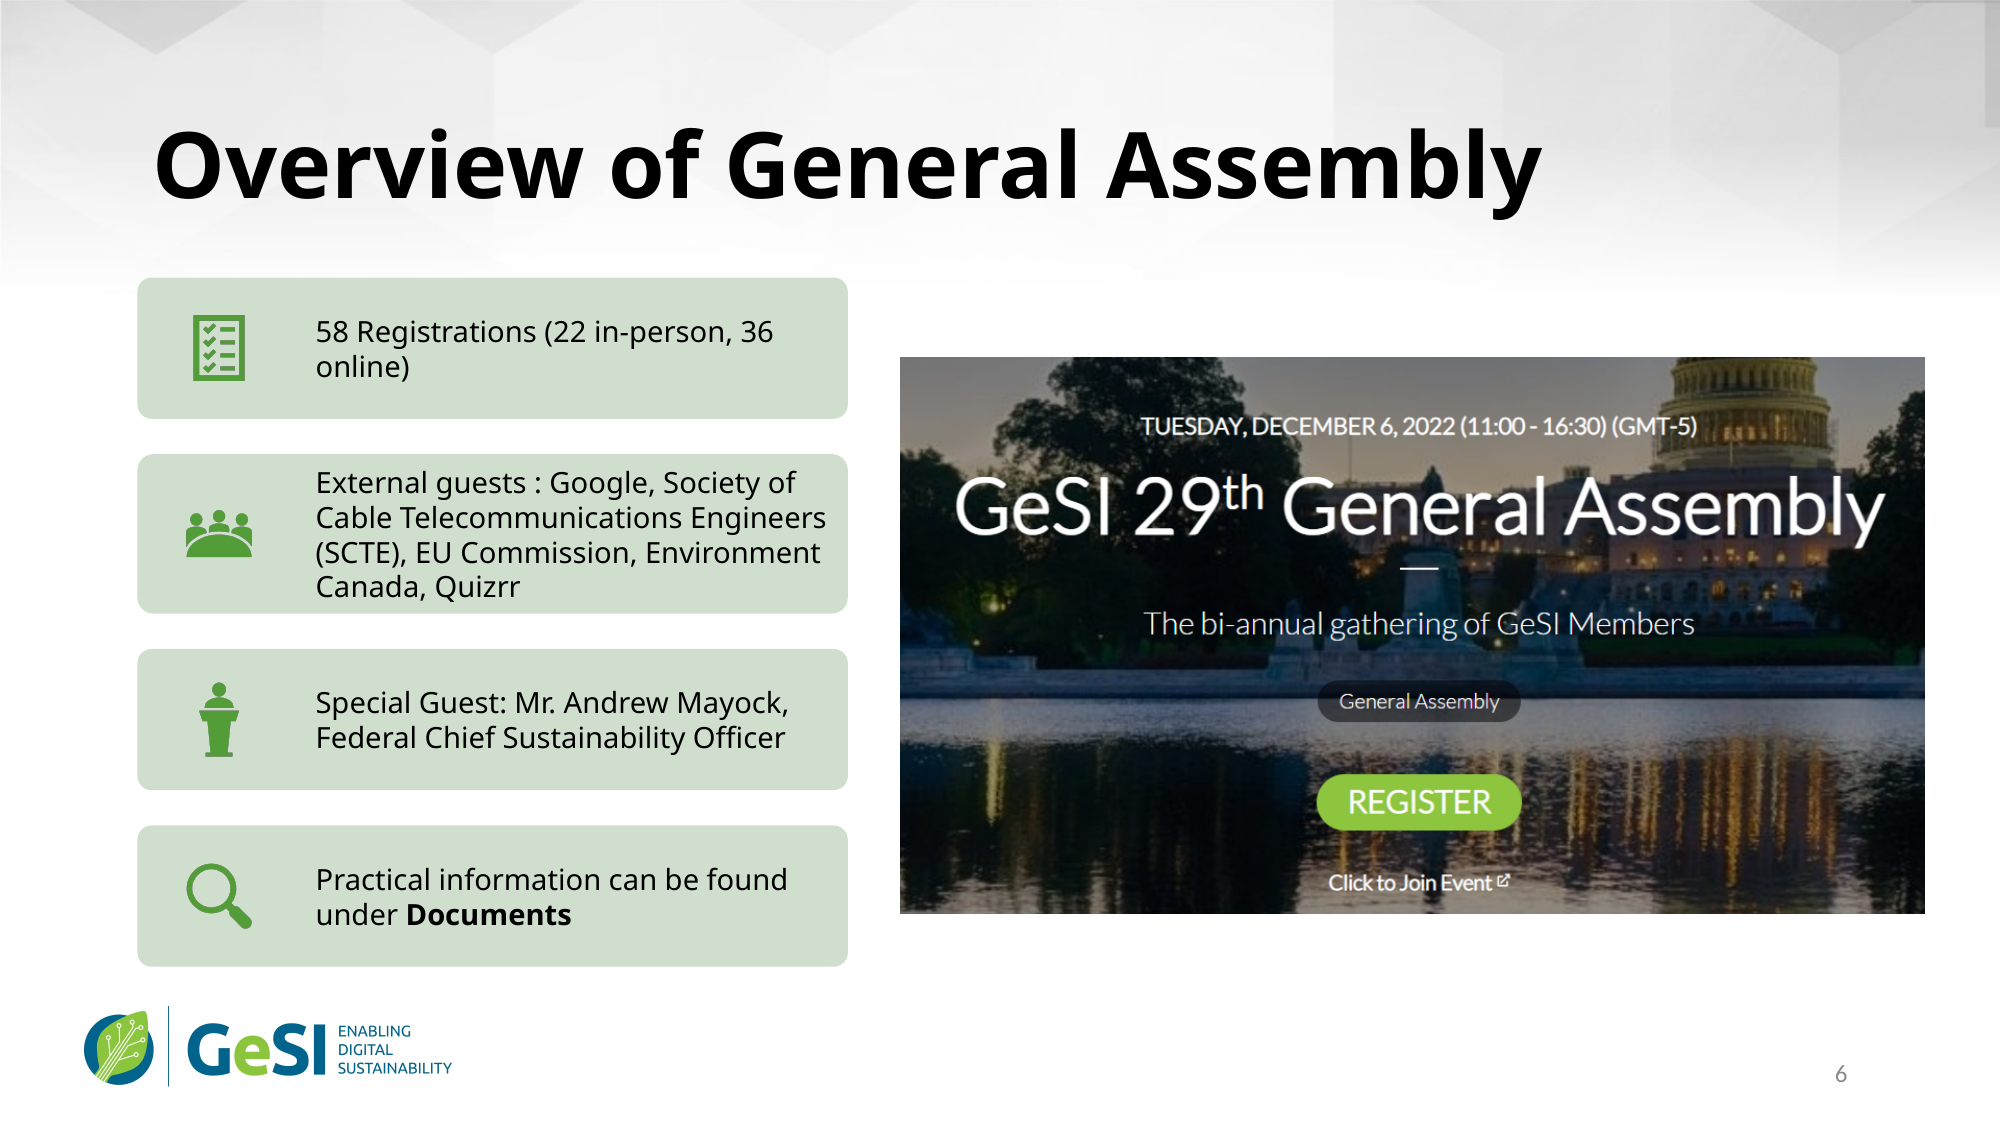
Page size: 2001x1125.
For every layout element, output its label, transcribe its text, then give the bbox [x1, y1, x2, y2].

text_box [137, 277, 848, 968]
slide_number 6 [1412, 1042, 1863, 1103]
picture [81, 1003, 453, 1096]
picture [0, 0, 2000, 299]
picture [900, 357, 1925, 914]
title Overview of General Assembly [137, 59, 1863, 278]
